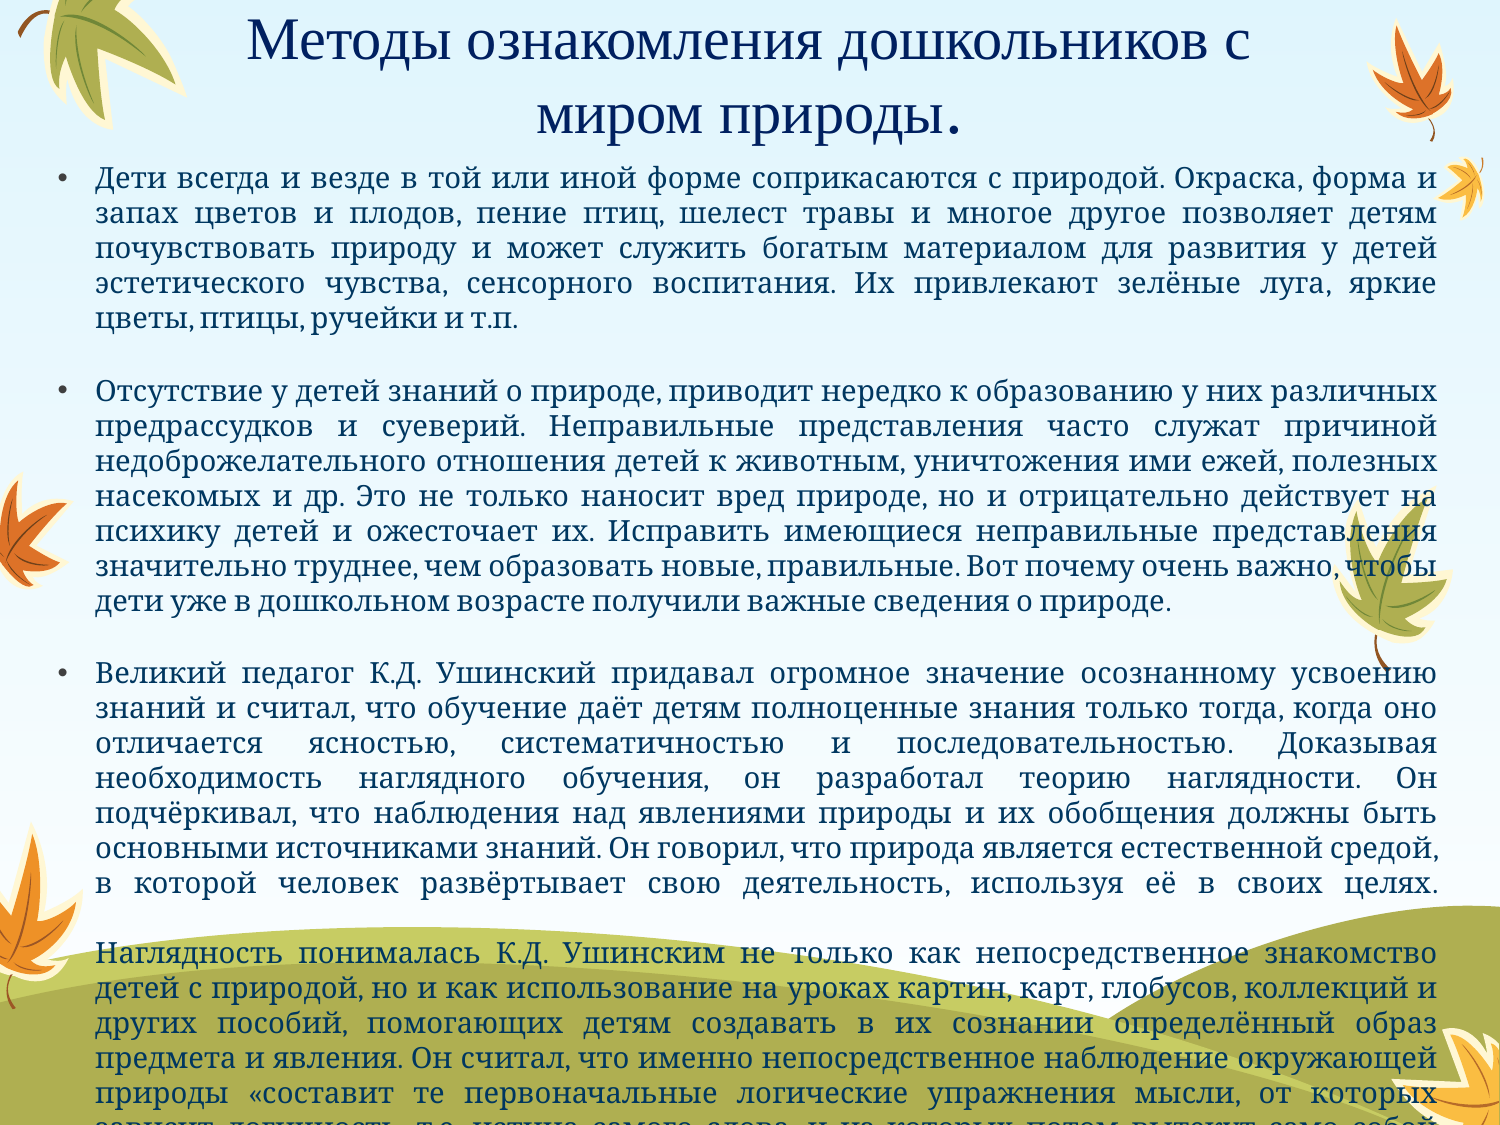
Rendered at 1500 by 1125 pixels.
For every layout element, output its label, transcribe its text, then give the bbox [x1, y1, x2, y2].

list Дети всегда и везде в той или иной форме соприкасаются с природой. Окраска, форма и запах цветов и плодов, пение птиц, шелест травы и многое другое позволяет детям почувствовать природу и может служить богатым материалом для развития у детей эстетического чувства, сенсорного воспитания. Их привлекают зелёные луга, яркие цветы, птицы, ручейки и т.п. Отсутствие у детей знаний о природе, приводит нередко к образованию у них различных предрассудков и суеверий. Неправильные представления часто служат причиной недоброжелательного отношения детей к животным, уничтожения ими ежей, полезных насекомых и др. Это не только наносит вред природе, но и отрицательно действует на психику детей и ожесточает их. Исправить имеющиеся неправильные представления значительно труднее, чем образовать новые, правильные. Вот почему очень важно, чтобы дети уже в дошкольном возрасте получили важные сведения о природе. Великий педагог К.Д. Ушинский придавал огромное значение осознанному усвоению знаний и считал, что обучение даёт детям полноценные знания только тогда, когда оно отличается ясностью, систематичностью и последовательностью. Доказывая необходимость наглядного обучения, он разработал теорию наглядности. Он подчёркивал, что наблюдения над явлениями природы и их обобщения должны быть основными источниками знаний. Он говорил, что природа является естественной средой, в которой человек развёртывает свою деятельность, используя её в своих целях. Наглядность понималась К.Д. Ушинским не только как непосредственное знакомство детей с природой, но и как использование на уроках картин, карт, глобусов, коллекций и других пособий, помогающих детям создавать в их сознании определённый образ предмета и явления. Он считал, что именно непосредственное наблюдение окружающей природы «составит те первоначальные логические упражнения мысли, от которых зависит логичность, т.е. истина самого слова, и из которых потом вытекут само собой логическая речь и понимание грамматических законов». [35, 152, 1454, 1090]
text_box Методы ознакомления дошкольников с миром природы. [187, 0, 1312, 222]
